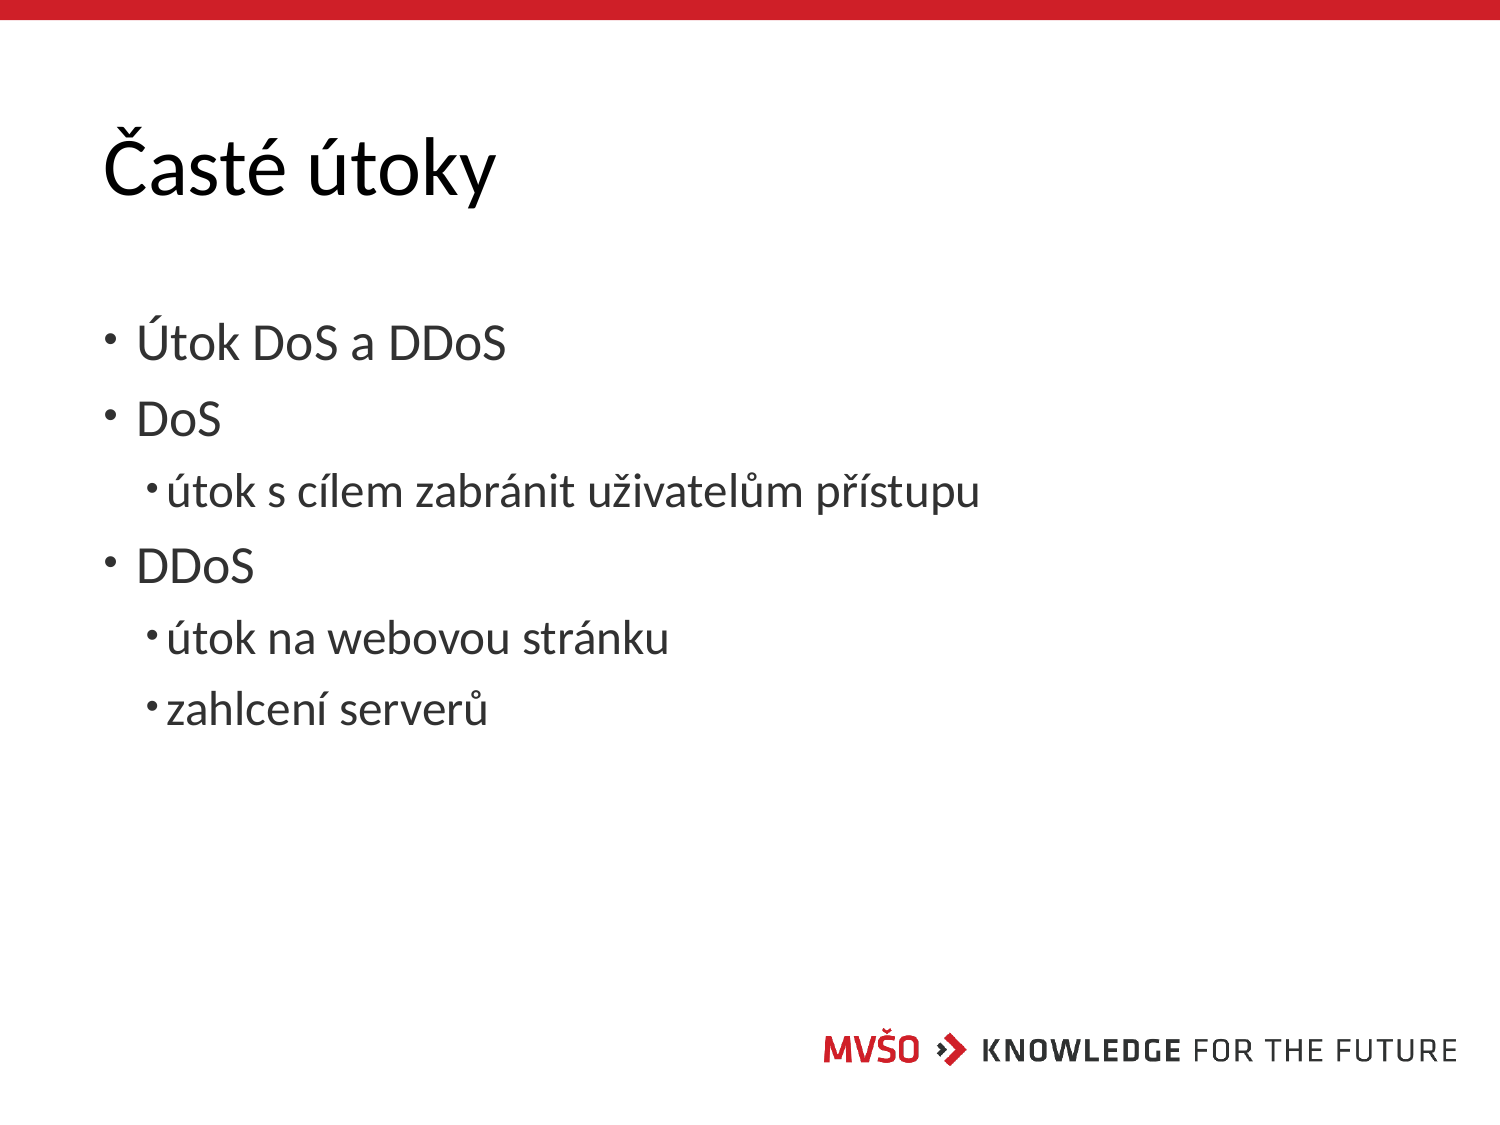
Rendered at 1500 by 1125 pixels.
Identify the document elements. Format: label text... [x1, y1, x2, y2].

picture [824, 1028, 1456, 1066]
title Časté útoky [88, 59, 1412, 278]
list Útok DoS a DDoS DoS útok s cílem zabránit uživatelům přístupu DDoS útok na webovou stránku zahlcení serverů [88, 299, 1412, 969]
